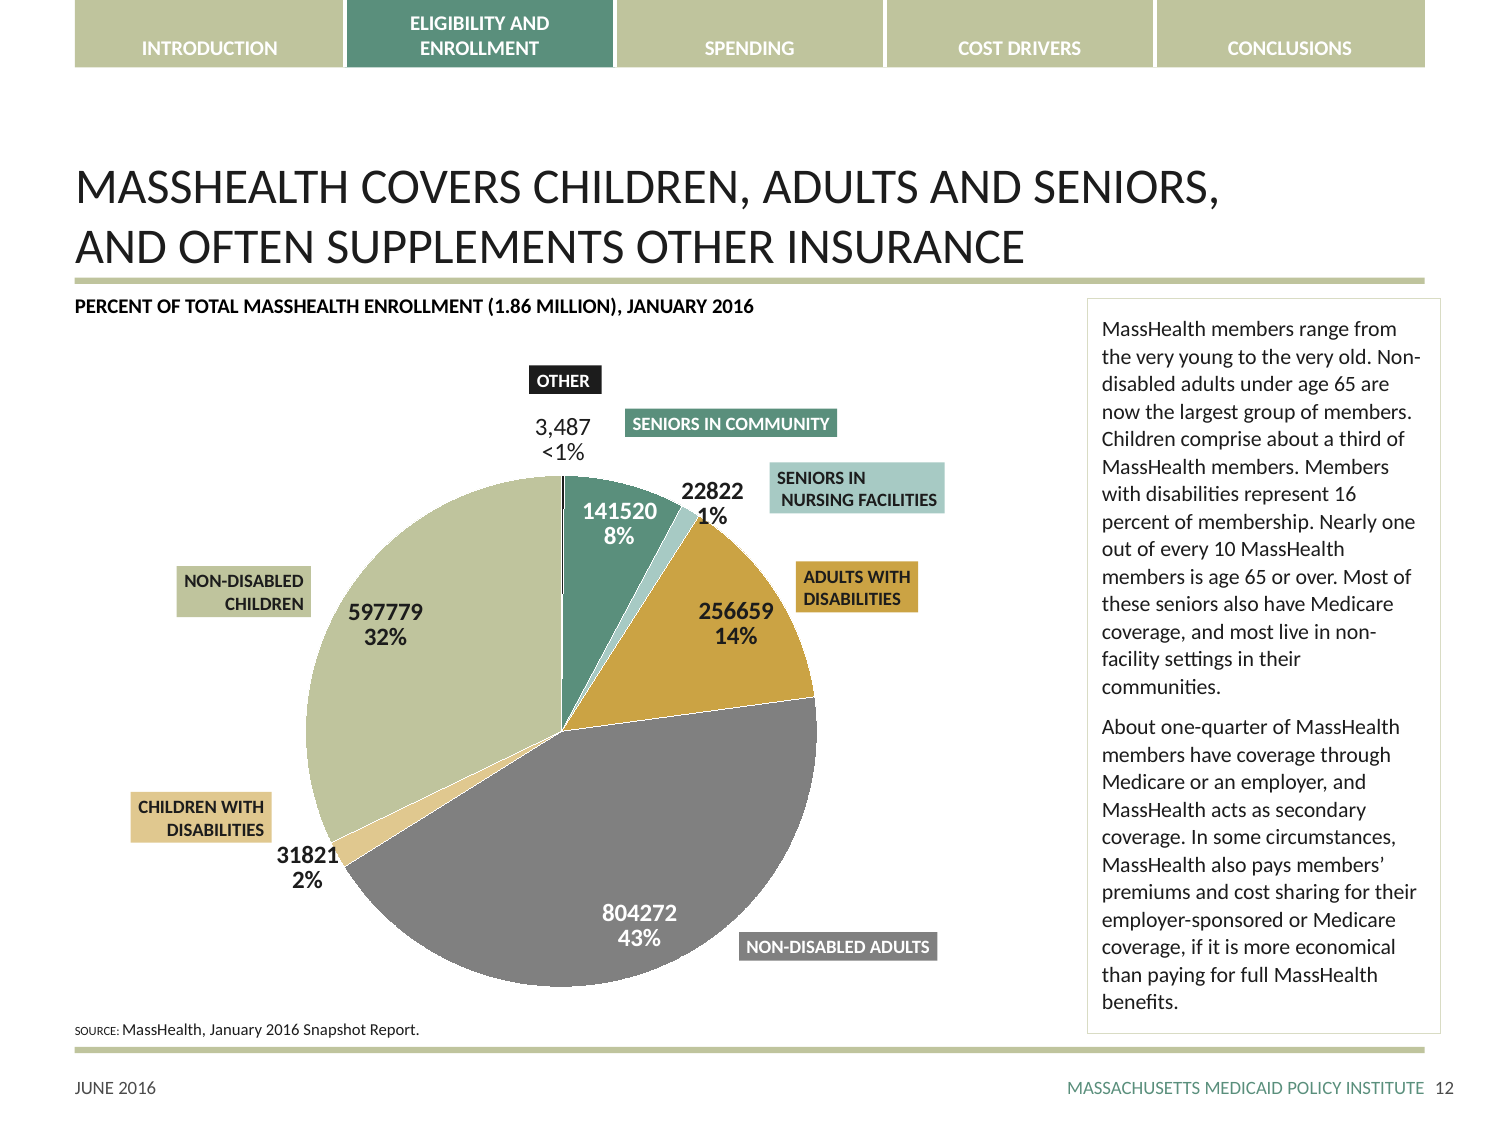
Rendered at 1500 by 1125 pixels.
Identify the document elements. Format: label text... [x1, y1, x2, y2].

chart [119, 404, 1012, 1000]
text_box PERCENT OF TOTAL MASSHEALTH ENROLLMENT (1.86 MILLION), JANUARY 2016 [74, 285, 810, 326]
slide_number 11 [1434, 1075, 1500, 1125]
text_box MassHealth members range from the very young to the very old. Non-disabled adults under age 65 are now the largest group of members. Children comprise about a third of MassHealth members. Members with disabilities represent 16 percent of membership. Nearly one out of every 10 MassHealth members is age 65 or over. Most of these seniors also have Medicare coverage, and most live in non-facility settings in their communities. About one-quarter of MassHealth members have coverage through Medicare or an employer, and MassHealth acts as secondary coverage. In some circumstances, MassHealth also pays members’ premiums and cost sharing for their employer-sponsored or Medicare coverage, if it is more economical than paying for full MassHealth benefits. [1087, 298, 1441, 1034]
text_box SOURCE: MassHealth, January 2016 Snapshot Report. [74, 1011, 1065, 1046]
title MASSHEALTH COVERS CHILDREN, ADULTS AND SENIORS, AND OFTEN SUPPLEMENTS OTHER INSURANCE [74, 149, 1426, 281]
text_box OTHER [527, 363, 604, 396]
